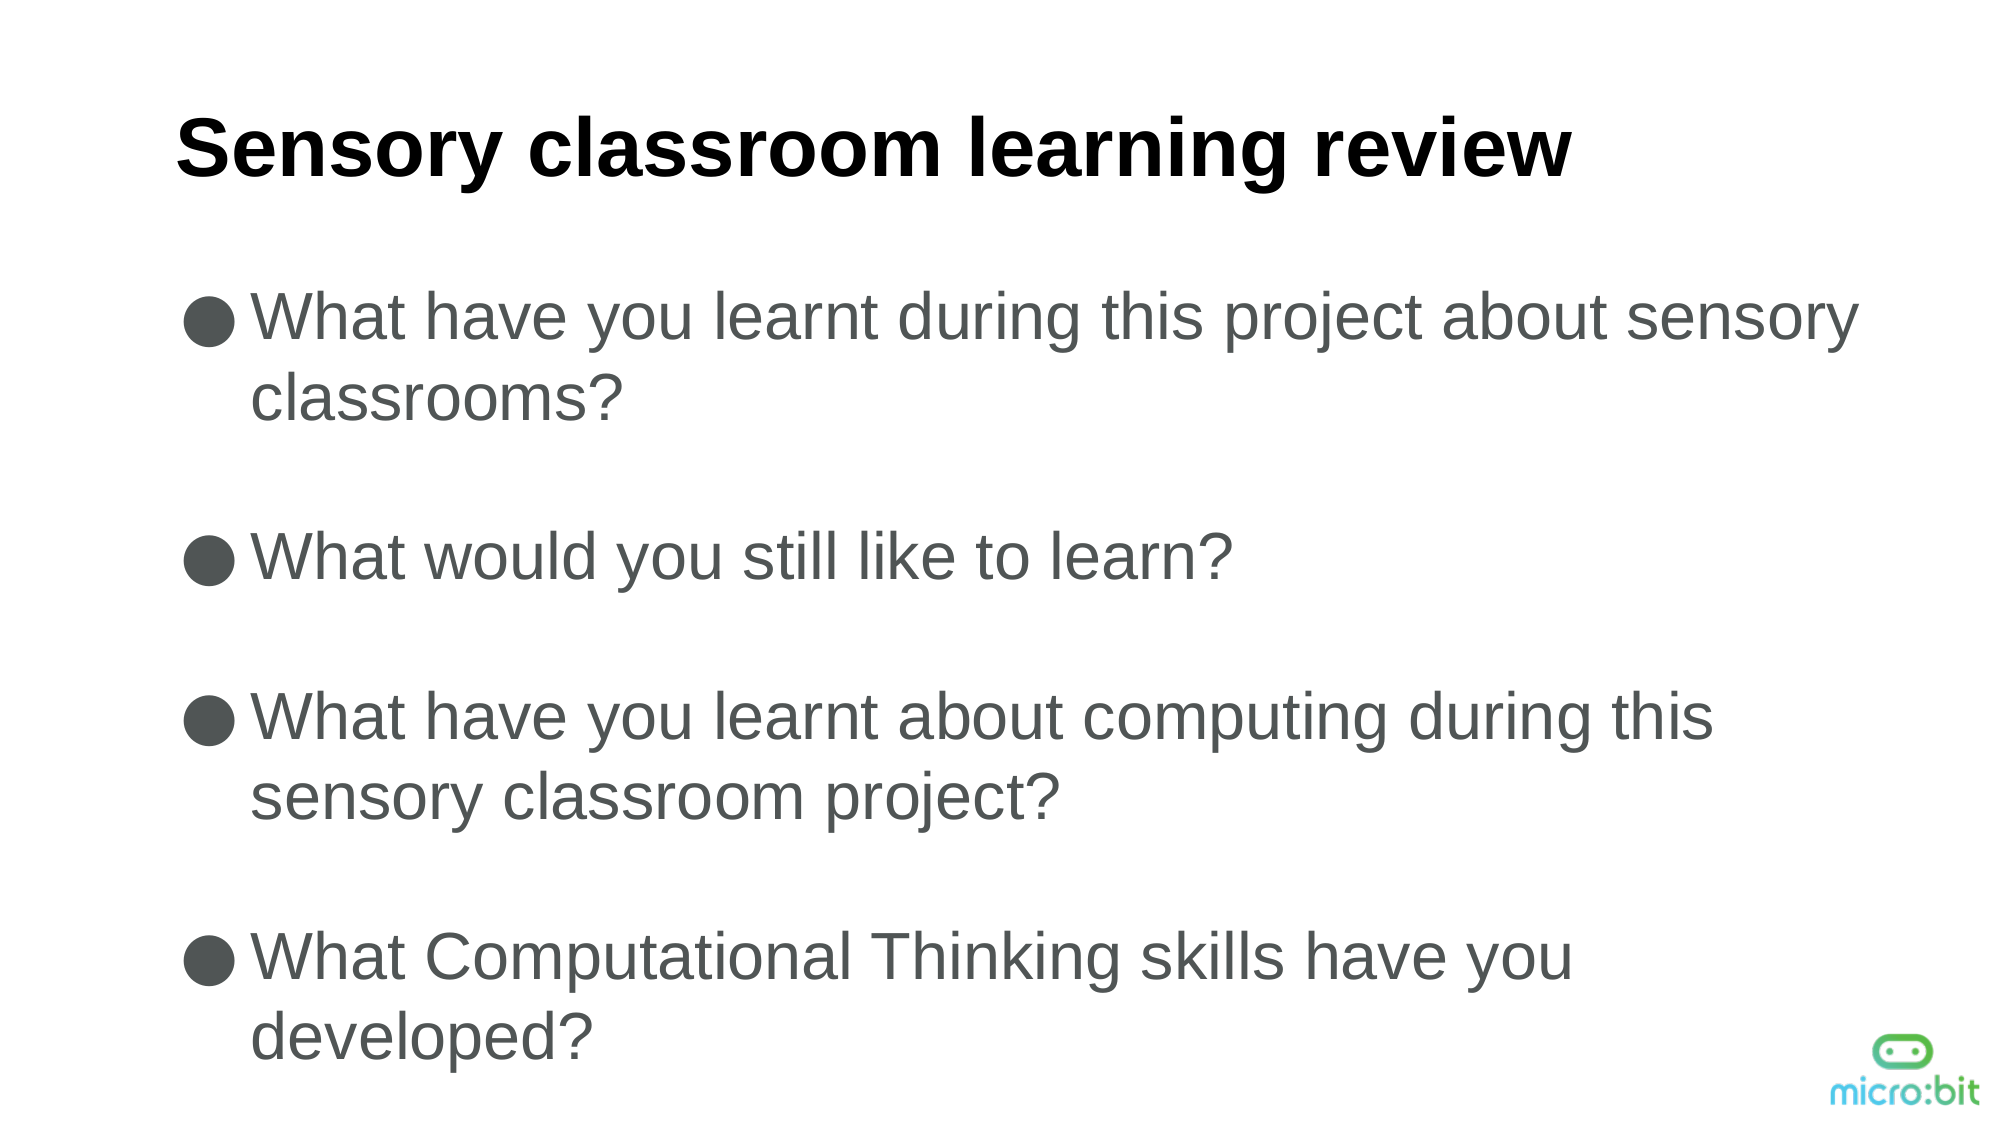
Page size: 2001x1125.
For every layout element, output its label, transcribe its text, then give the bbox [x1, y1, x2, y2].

picture [1830, 1029, 1980, 1106]
text_box Sensory classroom learning review What have you learnt during this project about sensory classrooms? What would you still like to learn? What have you learnt about computing during this sensory classroom project? What Computational Thinking skills have you developed? [160, 0, 1913, 823]
